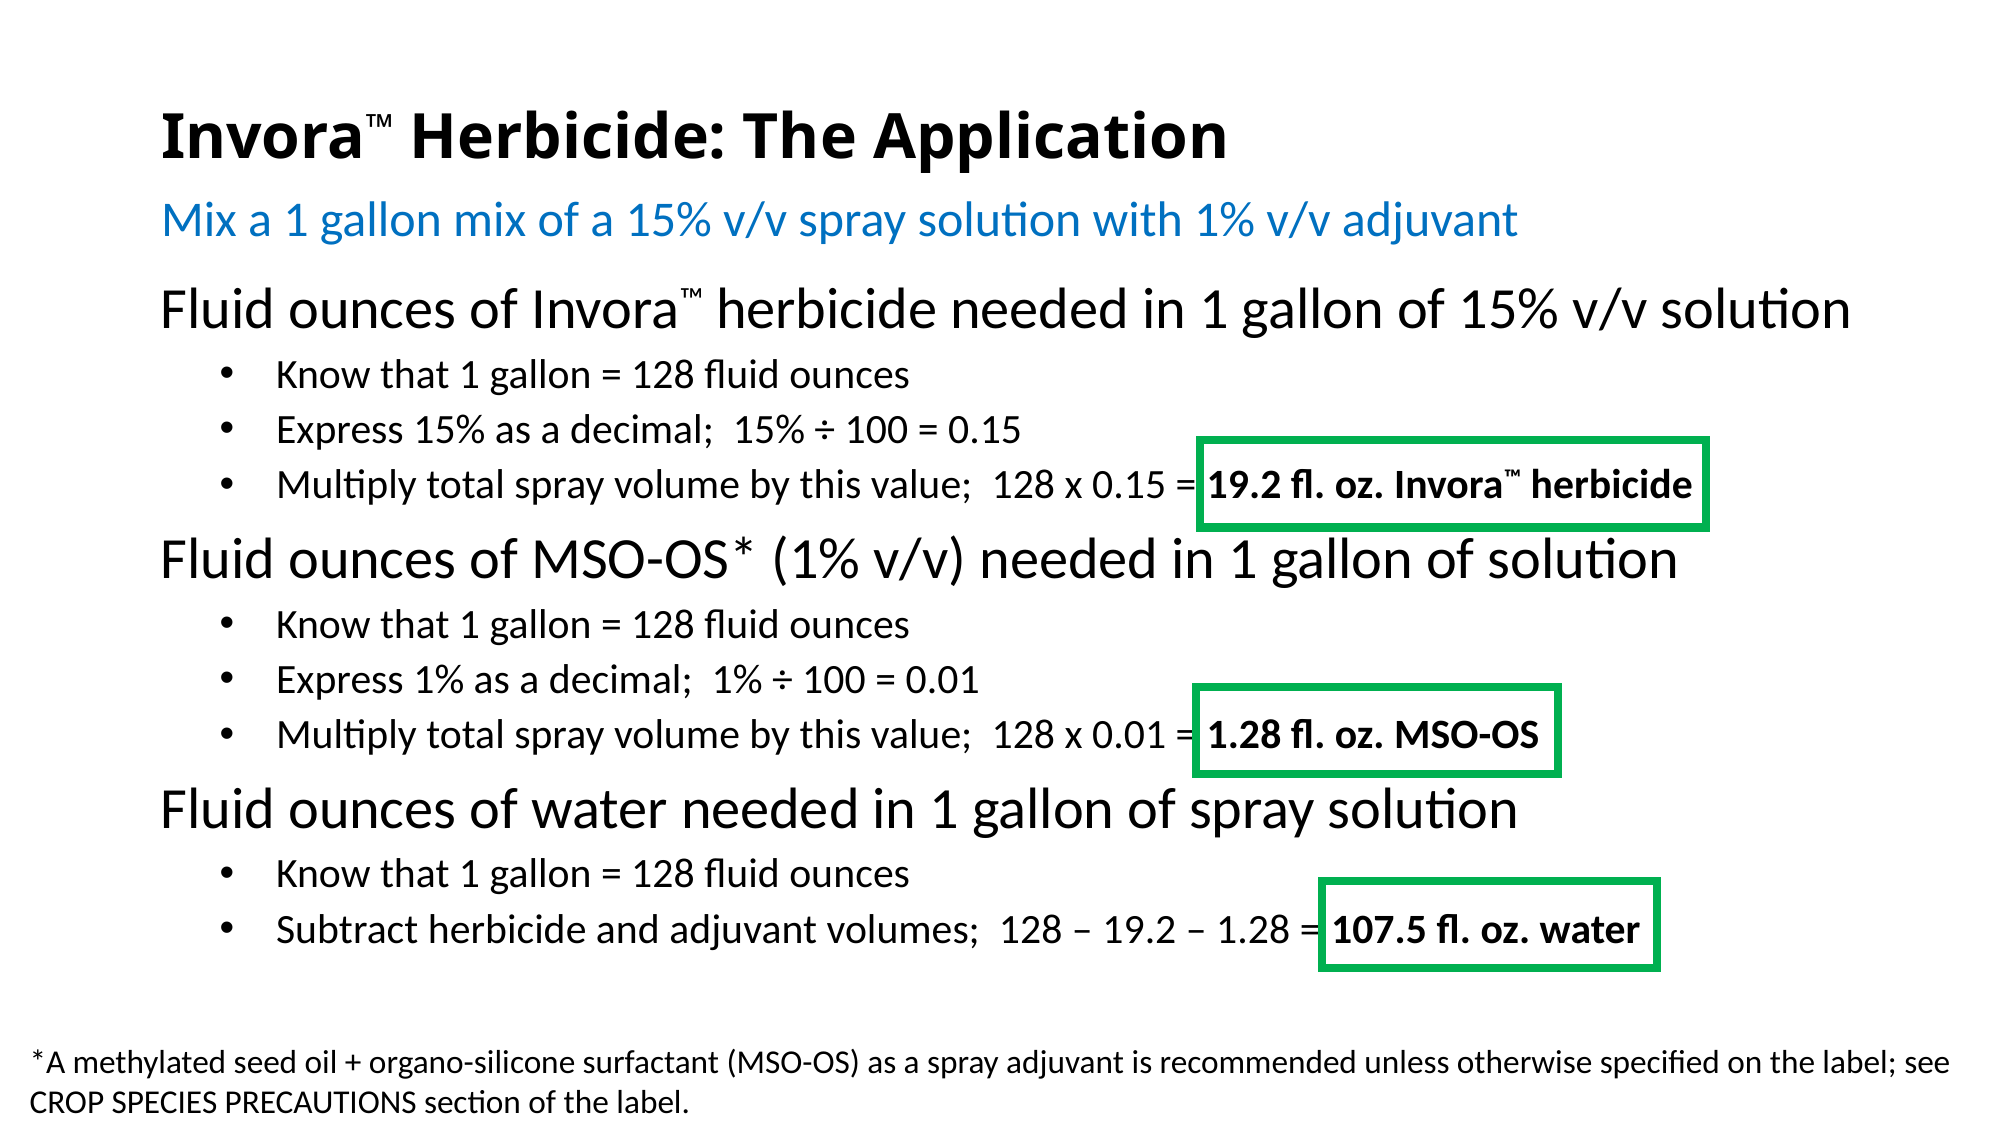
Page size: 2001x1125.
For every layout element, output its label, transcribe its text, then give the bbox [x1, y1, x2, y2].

text_box [1199, 439, 1707, 528]
text_box *A methylated seed oil + organo-silicone surfactant (MSO-OS) as a spray adjuvant is recommended unless otherwise specified on the label; see CROP SPECIES PRECAUTIONS section of the label. [29, 1040, 1982, 1122]
text_box Fluid ounces of Invora™ herbicide needed in 1 gallon of 15% v/v solution Know that 1 gallon = 128 fluid ounces Express 15% as a decimal; 15% ÷ 100 = 0.15 Multiply total spray volume by this value; 128 x 0.15 = 19.2 fl. oz. Invora™ herbicide Fluid ounces of MSO-OS* (1% v/v) needed in 1 gallon of solution Know that 1 gallon = 128 fluid ounces Express 1% as a decimal; 1% ÷ 100 = 0.01 Multiply total spray volume by this value; 128 x 0.01 = 1.28 fl. oz. MSO-OS Fluid ounces of water needed in 1 gallon of spray solution Know that 1 gallon = 128 fluid ounces Subtract herbicide and adjuvant volumes; 128 – 19.2 – 1.28 = 107.5 fl. oz. water [160, 278, 1933, 1015]
text_box Invora™ Herbicide: The Application [161, 29, 1933, 172]
text_box [1321, 880, 1658, 969]
text_box Mix a 1 gallon mix of a 15% v/v spray solution with 1% v/v adjuvant [161, 186, 1933, 228]
text_box [1195, 686, 1559, 775]
